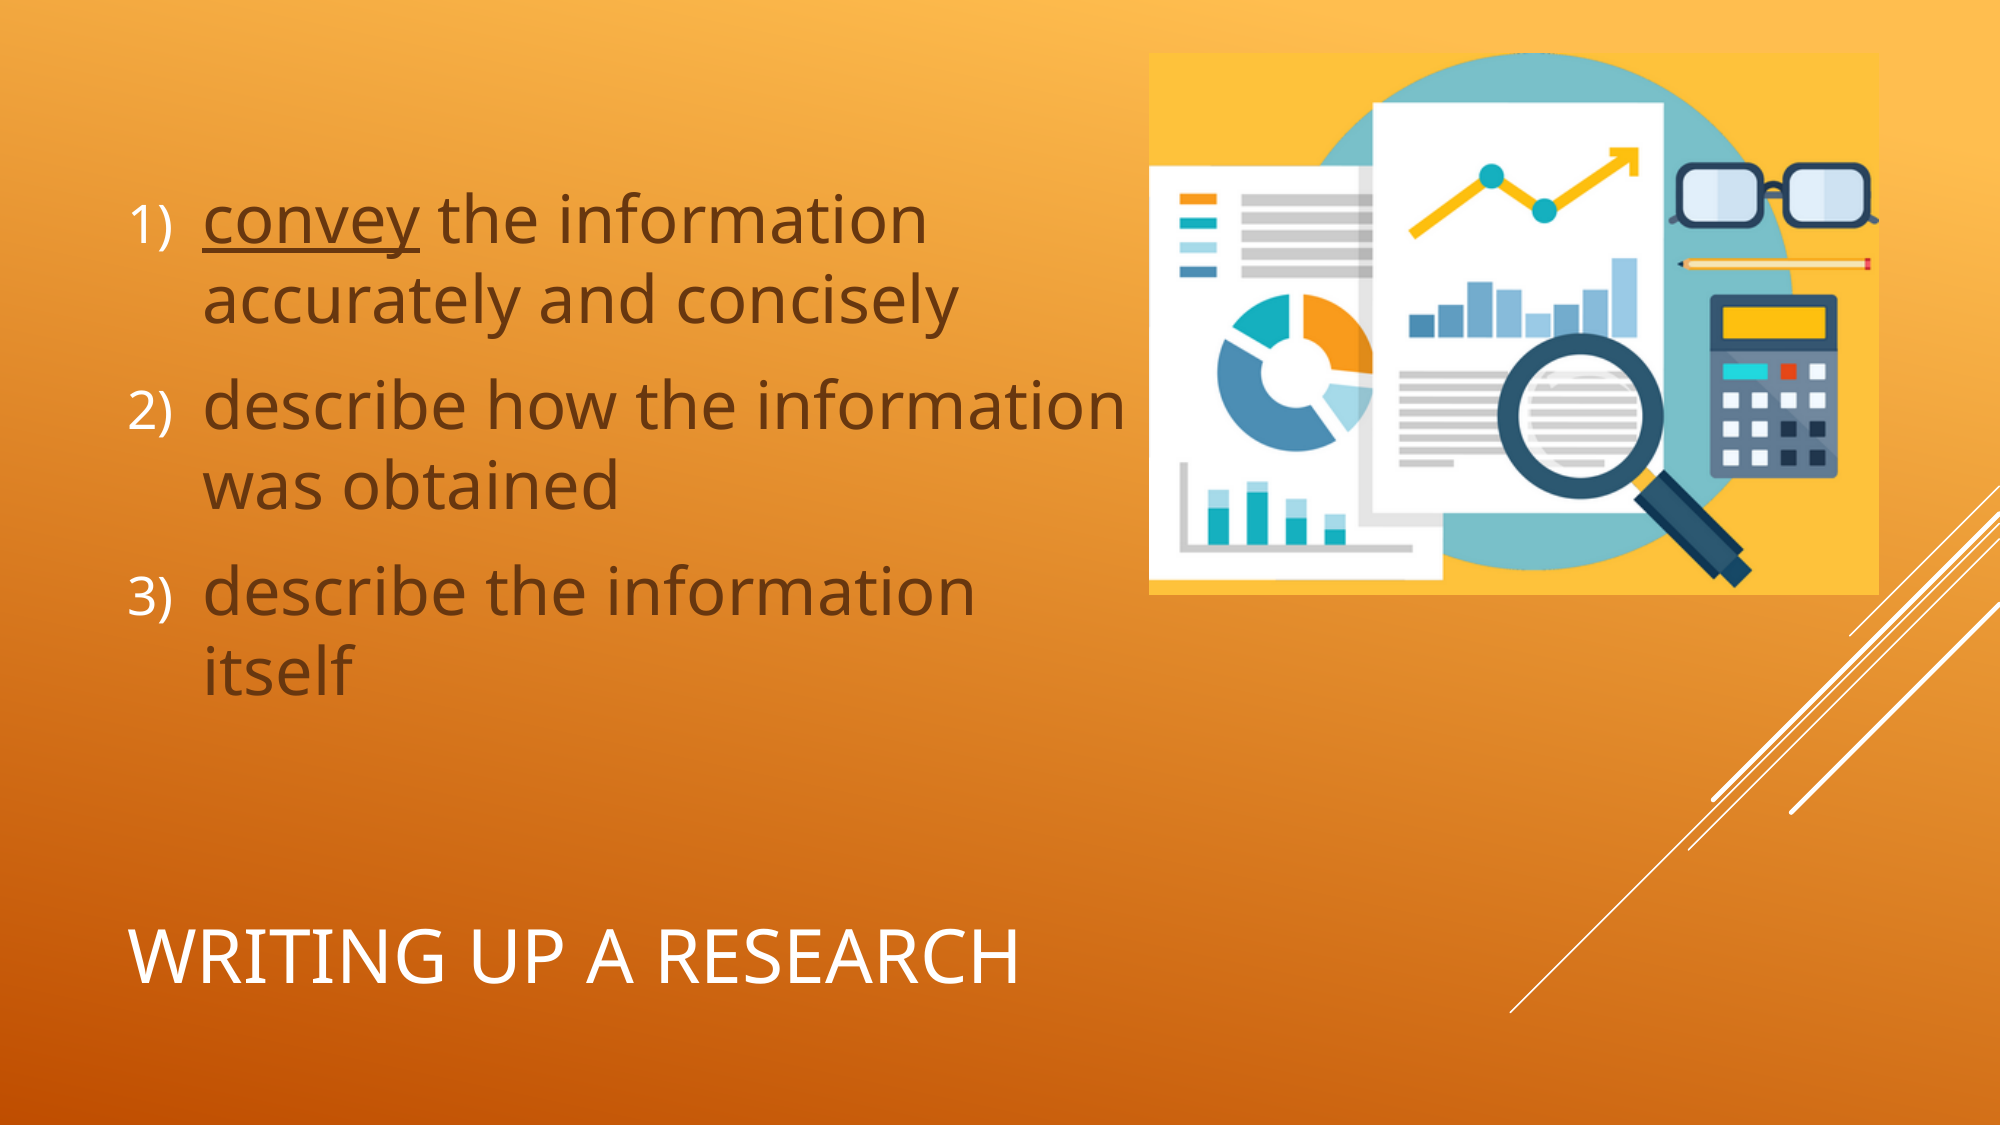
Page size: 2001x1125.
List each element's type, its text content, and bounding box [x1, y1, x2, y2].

list convey the information accurately and concisely describe how the information was obtained describe the information itself [112, 112, 1150, 773]
title writing up a research [112, 829, 1513, 1077]
picture [1149, 52, 1879, 596]
